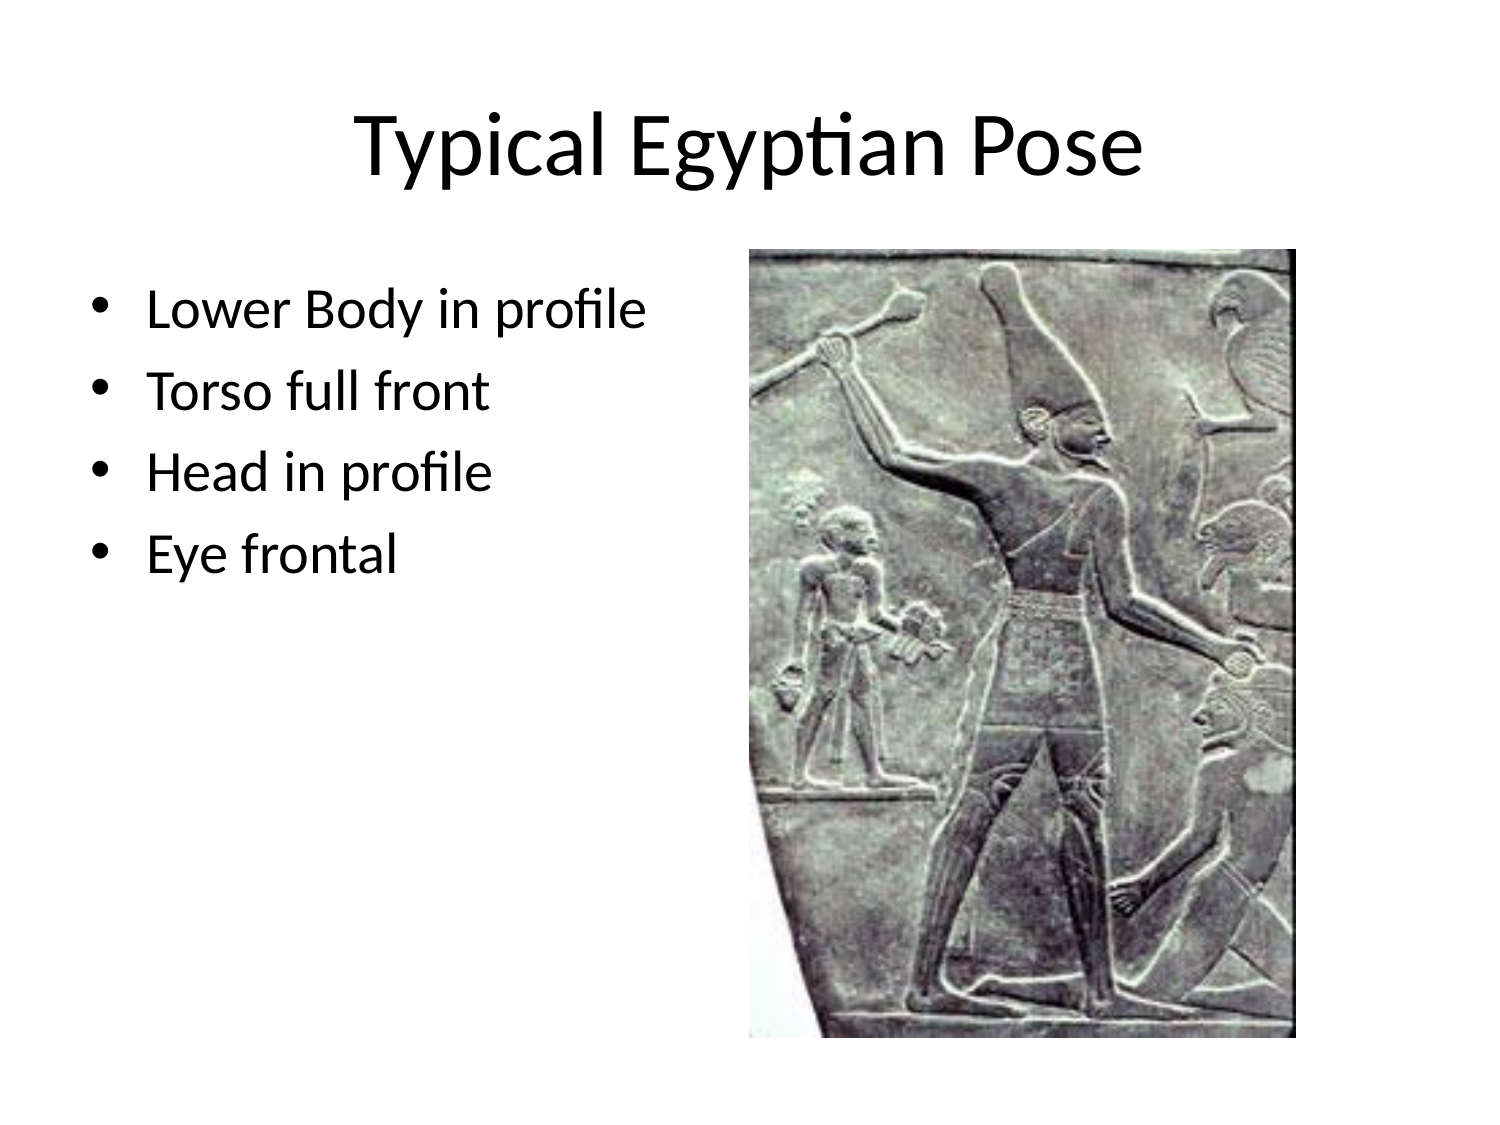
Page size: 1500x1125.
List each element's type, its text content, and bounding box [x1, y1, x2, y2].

list Lower Body in profile Torso full front Head in profile Eye frontal [75, 262, 675, 838]
picture [748, 249, 1296, 1038]
title Typical Egyptian Pose [75, 45, 1425, 233]
